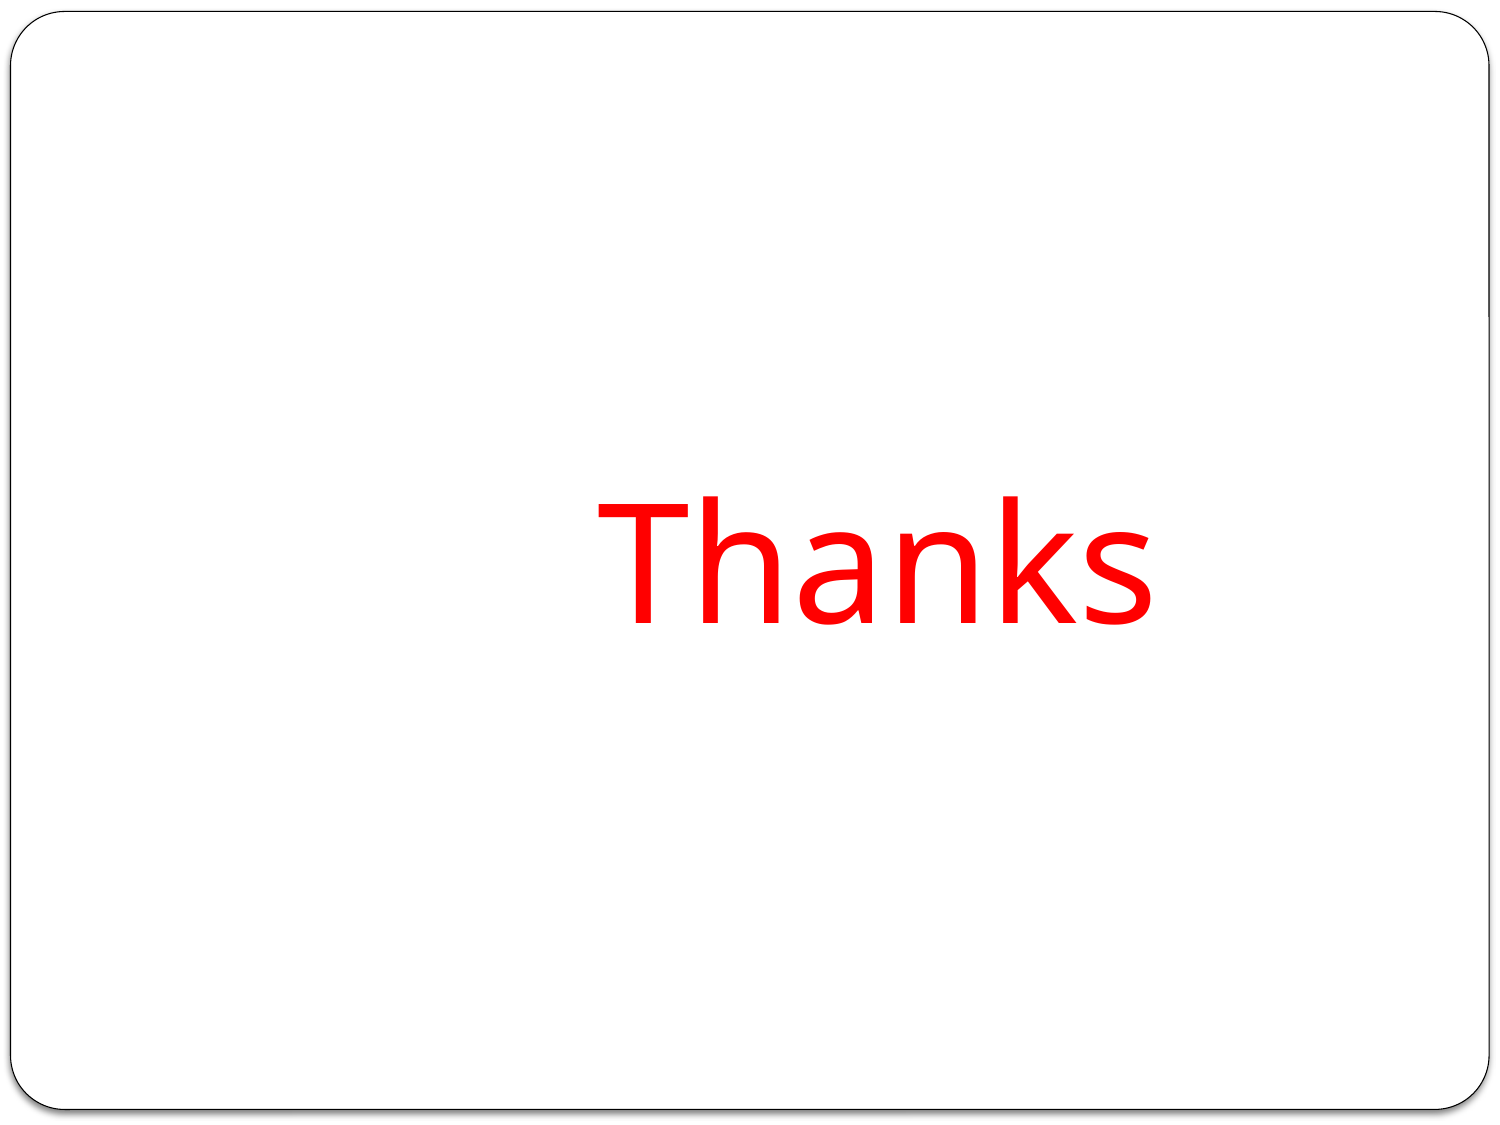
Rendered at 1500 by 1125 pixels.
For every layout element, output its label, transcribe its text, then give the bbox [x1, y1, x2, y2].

list Thanks [150, 237, 1425, 988]
